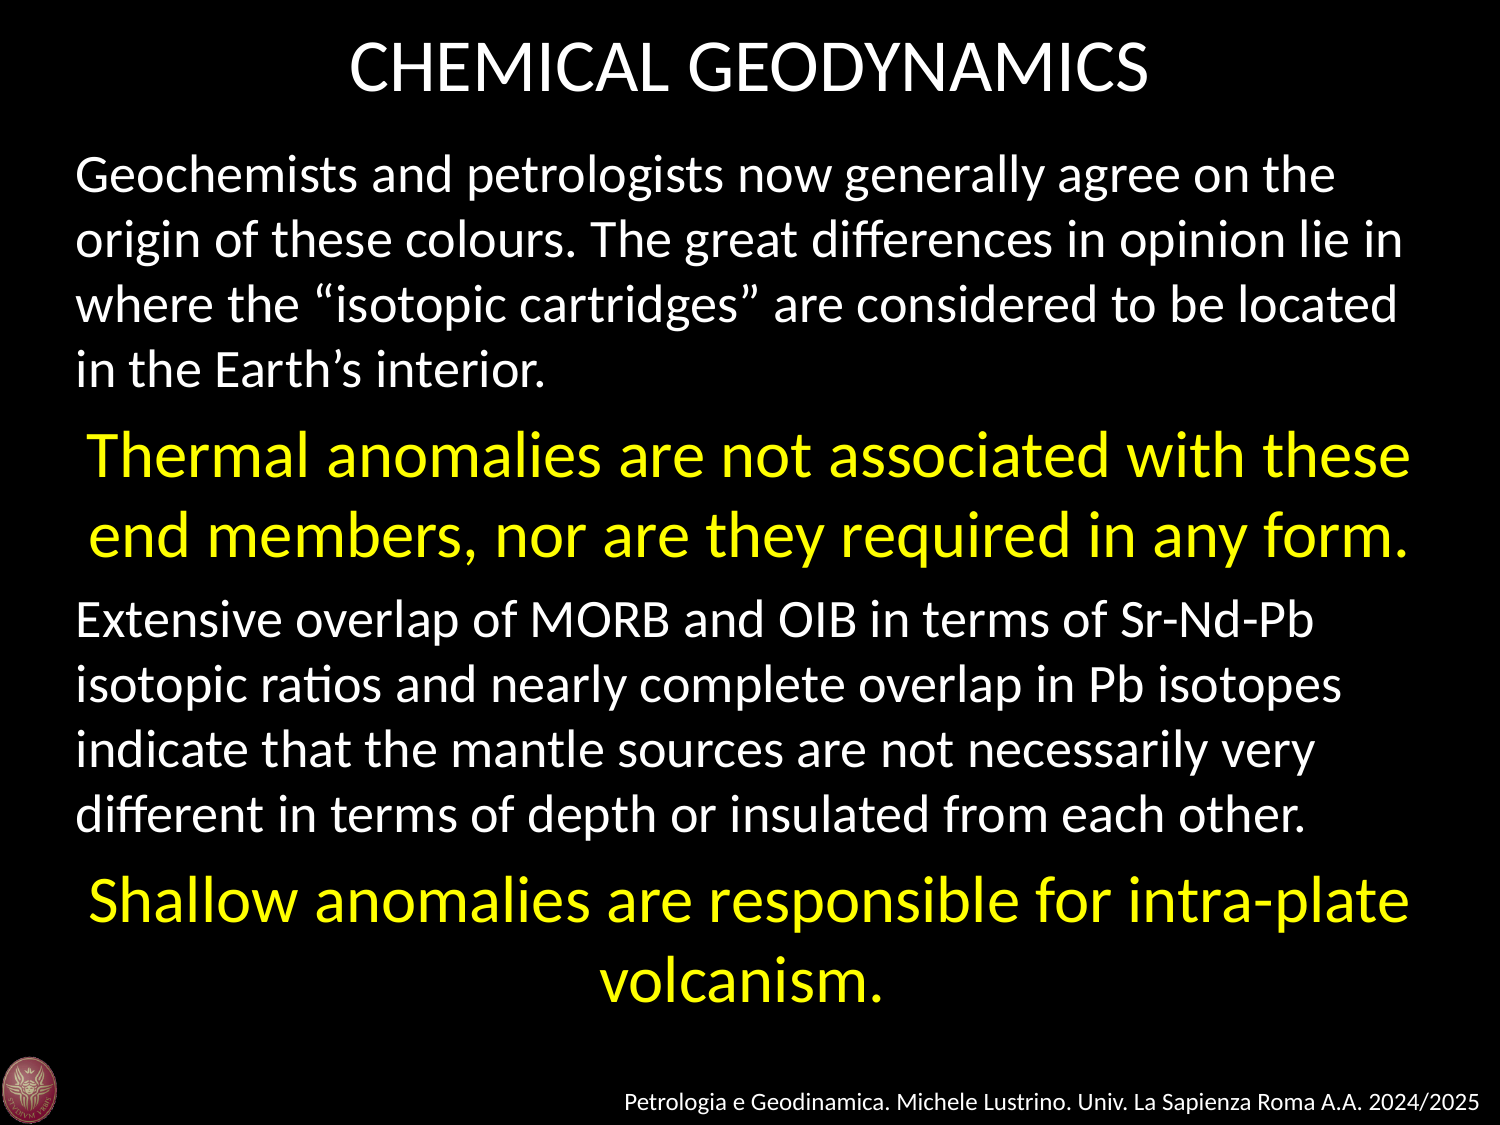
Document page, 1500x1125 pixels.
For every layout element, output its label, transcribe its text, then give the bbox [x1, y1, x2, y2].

text_box Geochemists and petrologists now generally agree on the origin of these colours. The great differences in opinion lie in where the “isotopic cartridges” are considered to be located in the Earth’s interior. Thermal anomalies are not associated with these end members, nor are they required in any form. Extensive overlap of MORB and OIB in terms of Sr-Nd-Pb isotopic ratios and nearly complete overlap in Pb isotopes indicate that the mantle sources are not necessarily very different in terms of depth or insulated from each other. Shallow anomalies are responsible for intra-plate volcanism. [60, 130, 1439, 1023]
picture [0, 1055, 60, 1125]
text_box CHEMICAL GEODYNAMICS [60, 9, 1439, 114]
